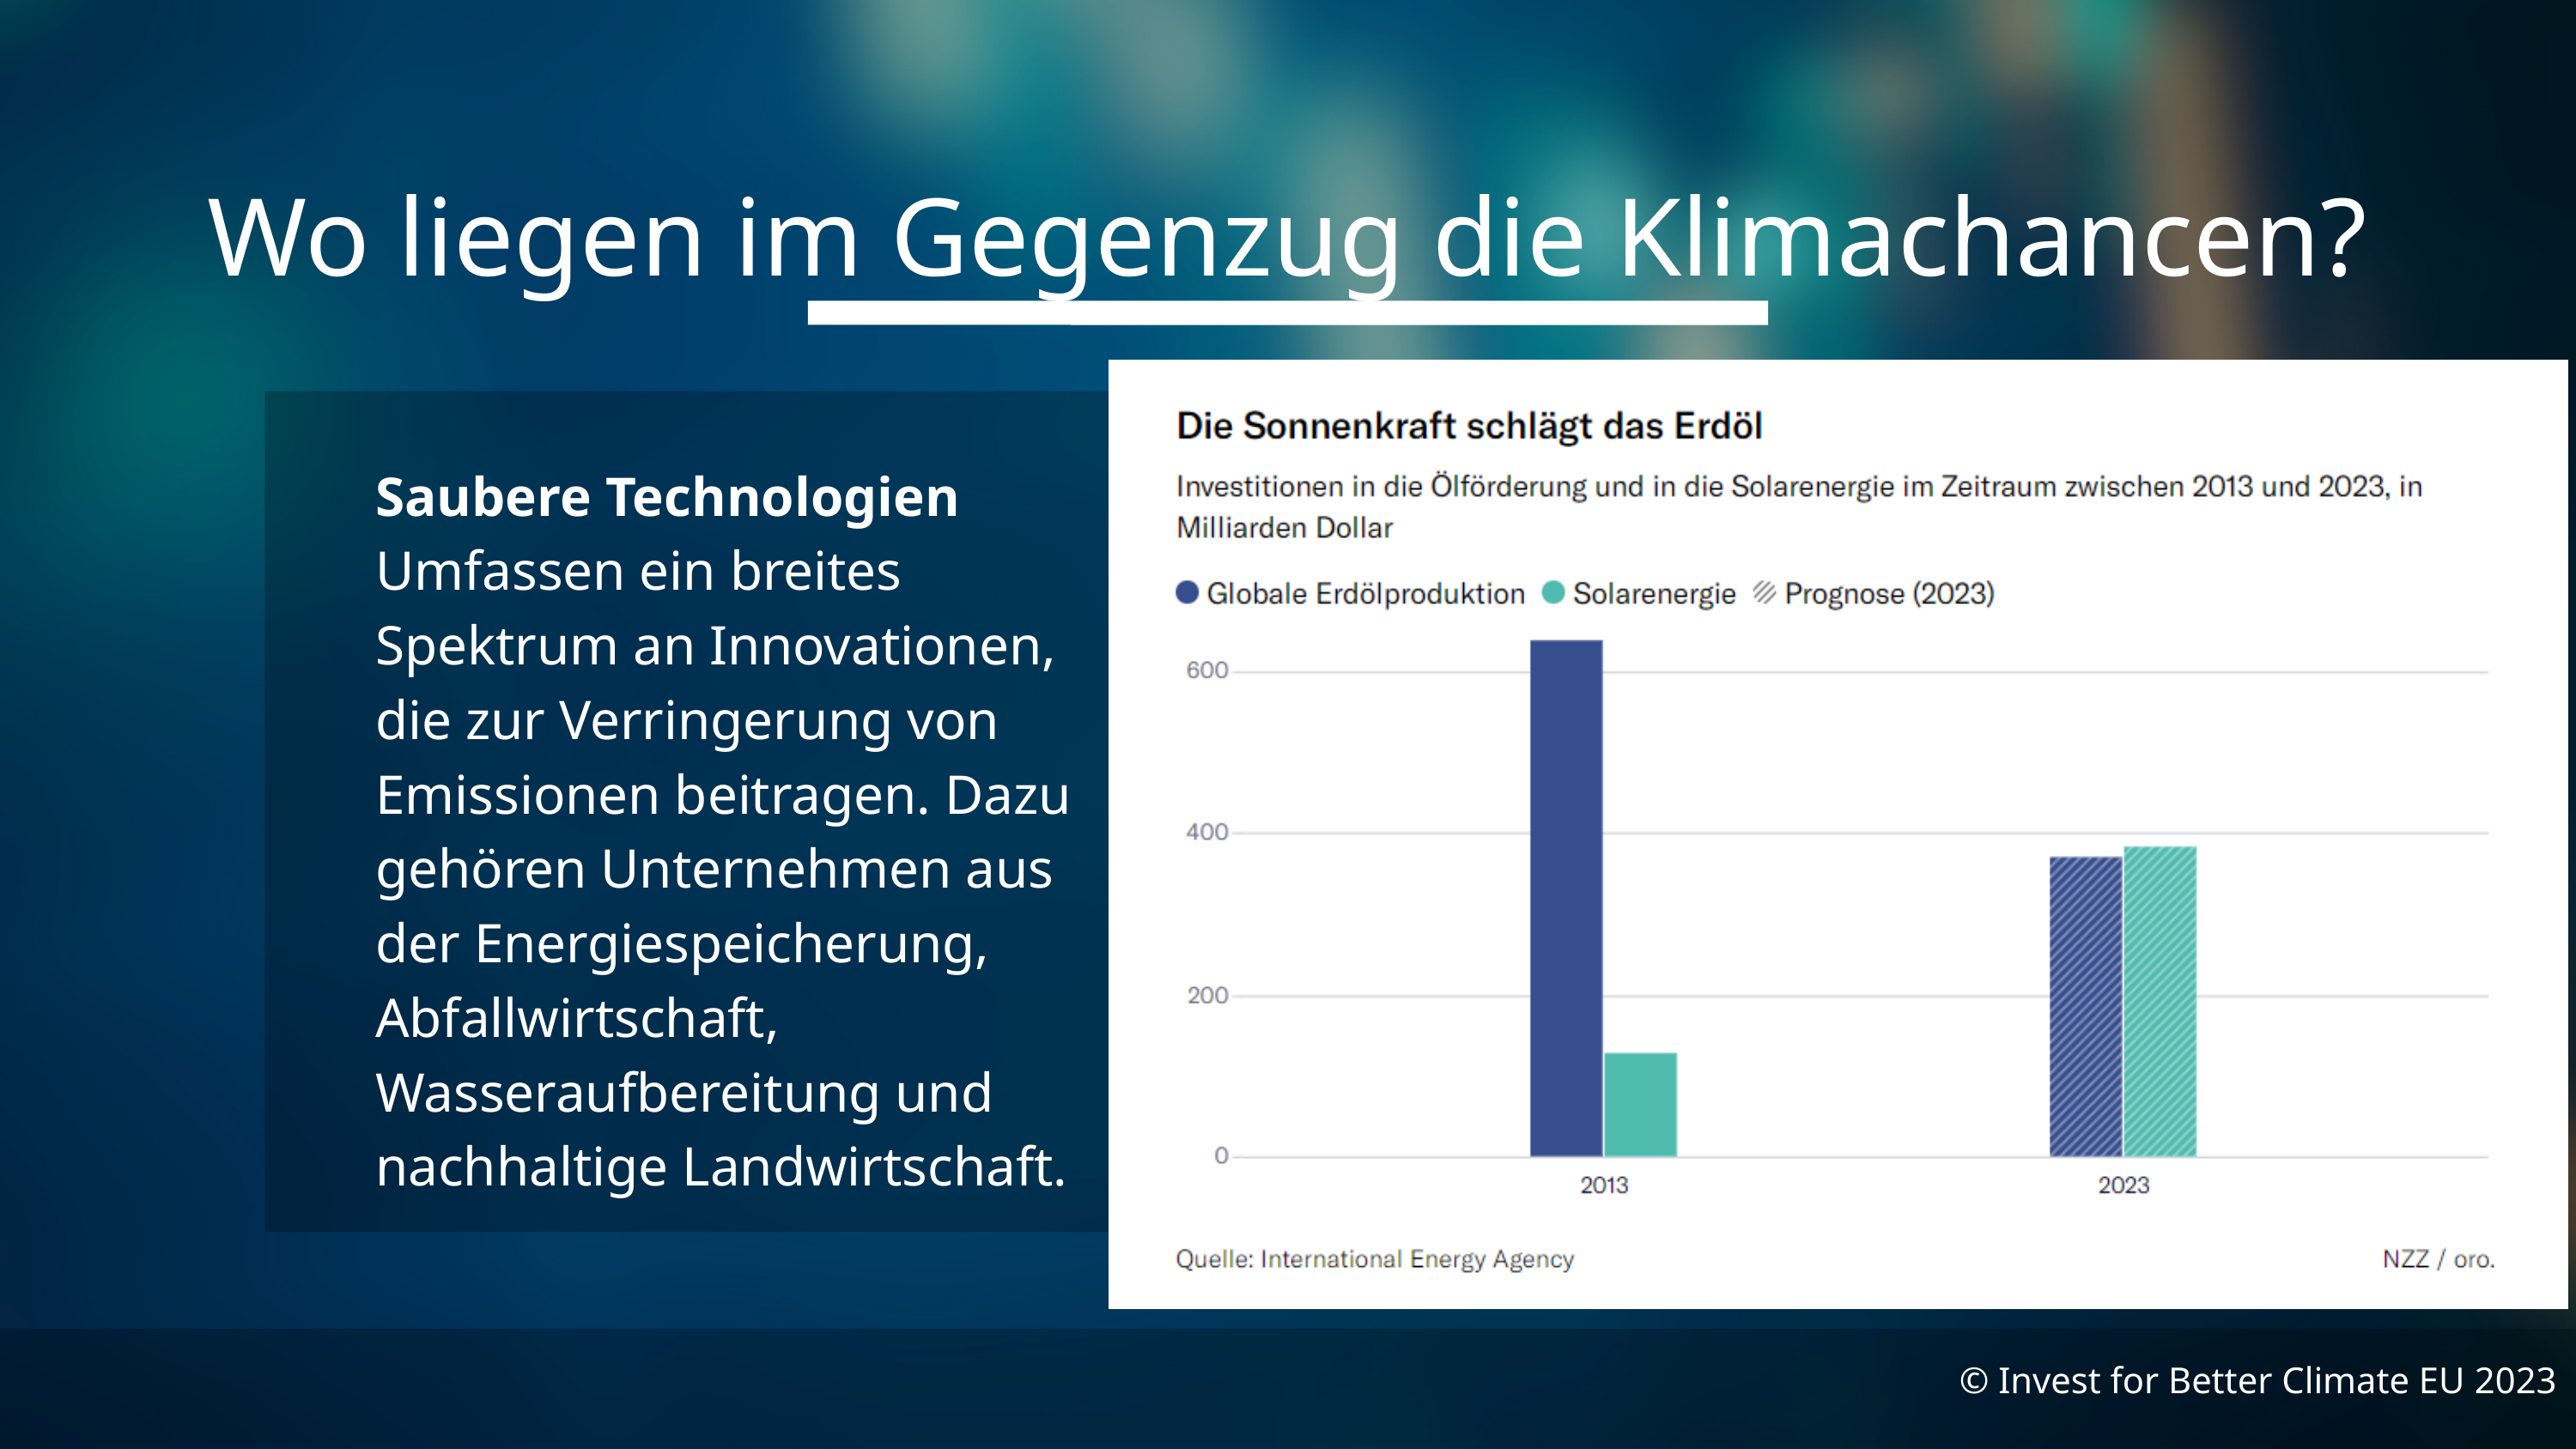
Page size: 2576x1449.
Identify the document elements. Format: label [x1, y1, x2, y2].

text_box [0, 0, 2576, 1449]
picture [1108, 360, 2568, 1309]
text_box [264, 391, 1103, 1233]
